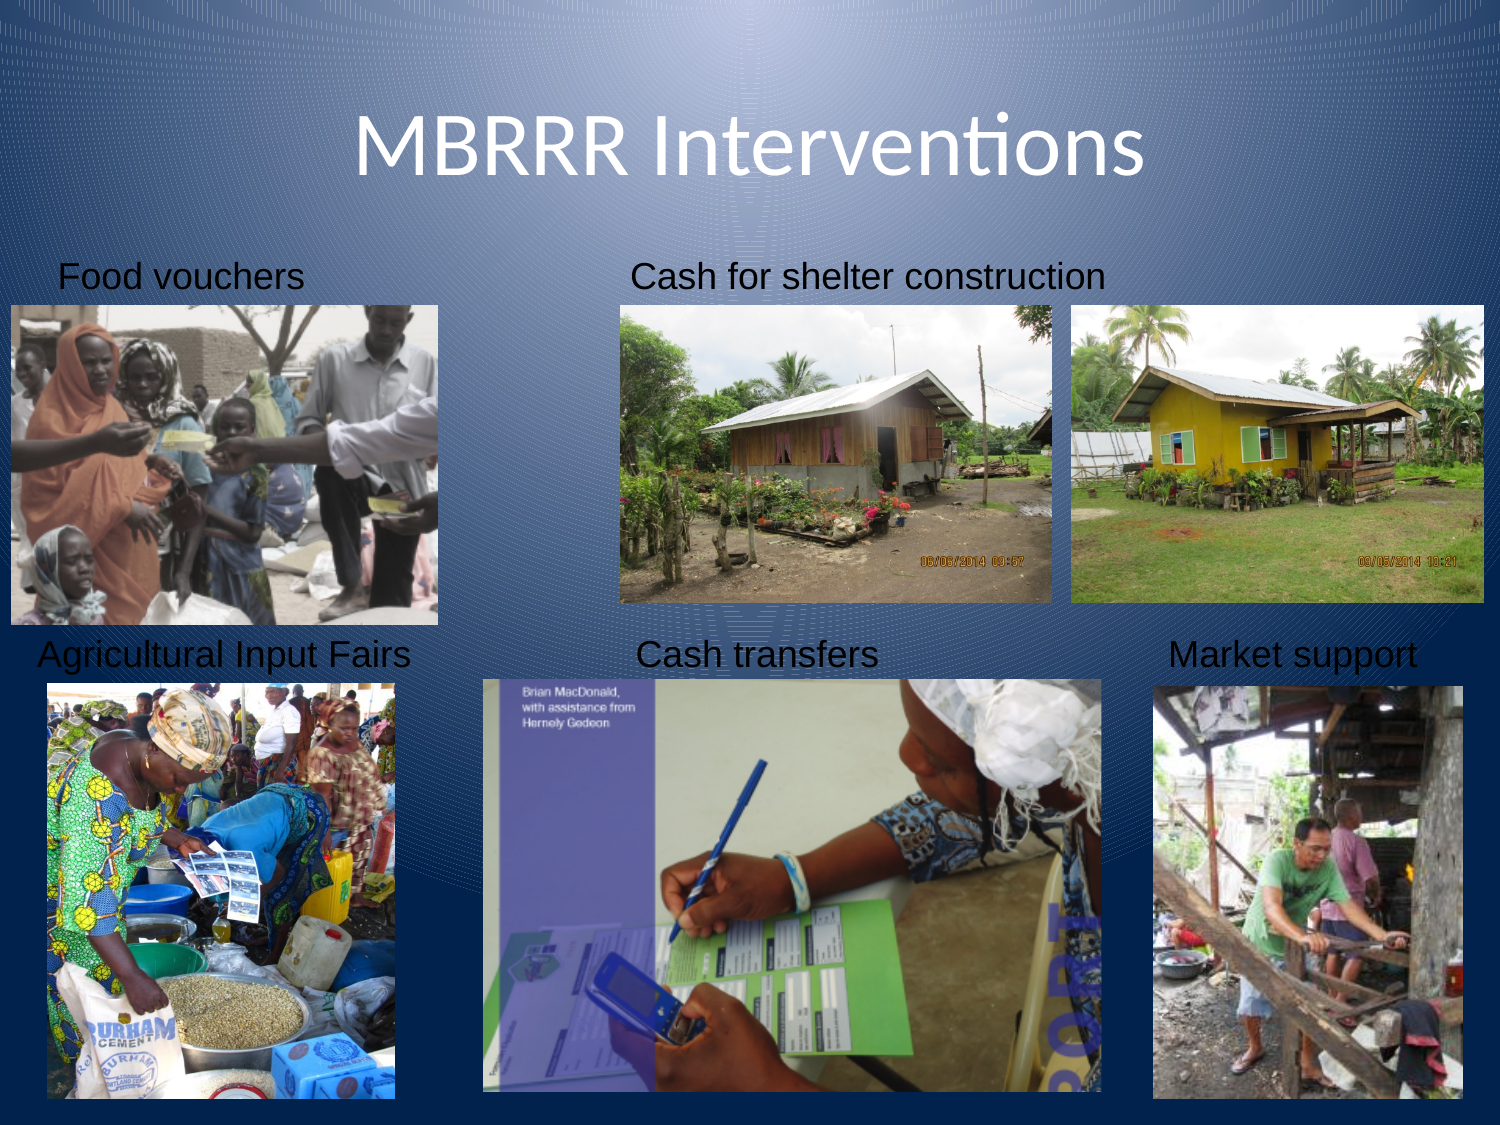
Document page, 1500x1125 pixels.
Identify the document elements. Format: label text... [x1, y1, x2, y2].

text_box Market support [1153, 622, 1438, 683]
picture [1071, 304, 1485, 603]
text_box Cash for shelter construction [615, 244, 1445, 305]
text_box Cash transfers [620, 622, 913, 677]
title MBRRR Interventions [75, 45, 1425, 233]
text_box Food vouchers [42, 244, 474, 305]
text_box Agricultural Input Fairs [22, 622, 474, 683]
picture [620, 304, 1052, 603]
picture [482, 678, 1102, 1092]
picture [11, 304, 438, 625]
picture [1153, 685, 1463, 1099]
picture [46, 683, 395, 1099]
